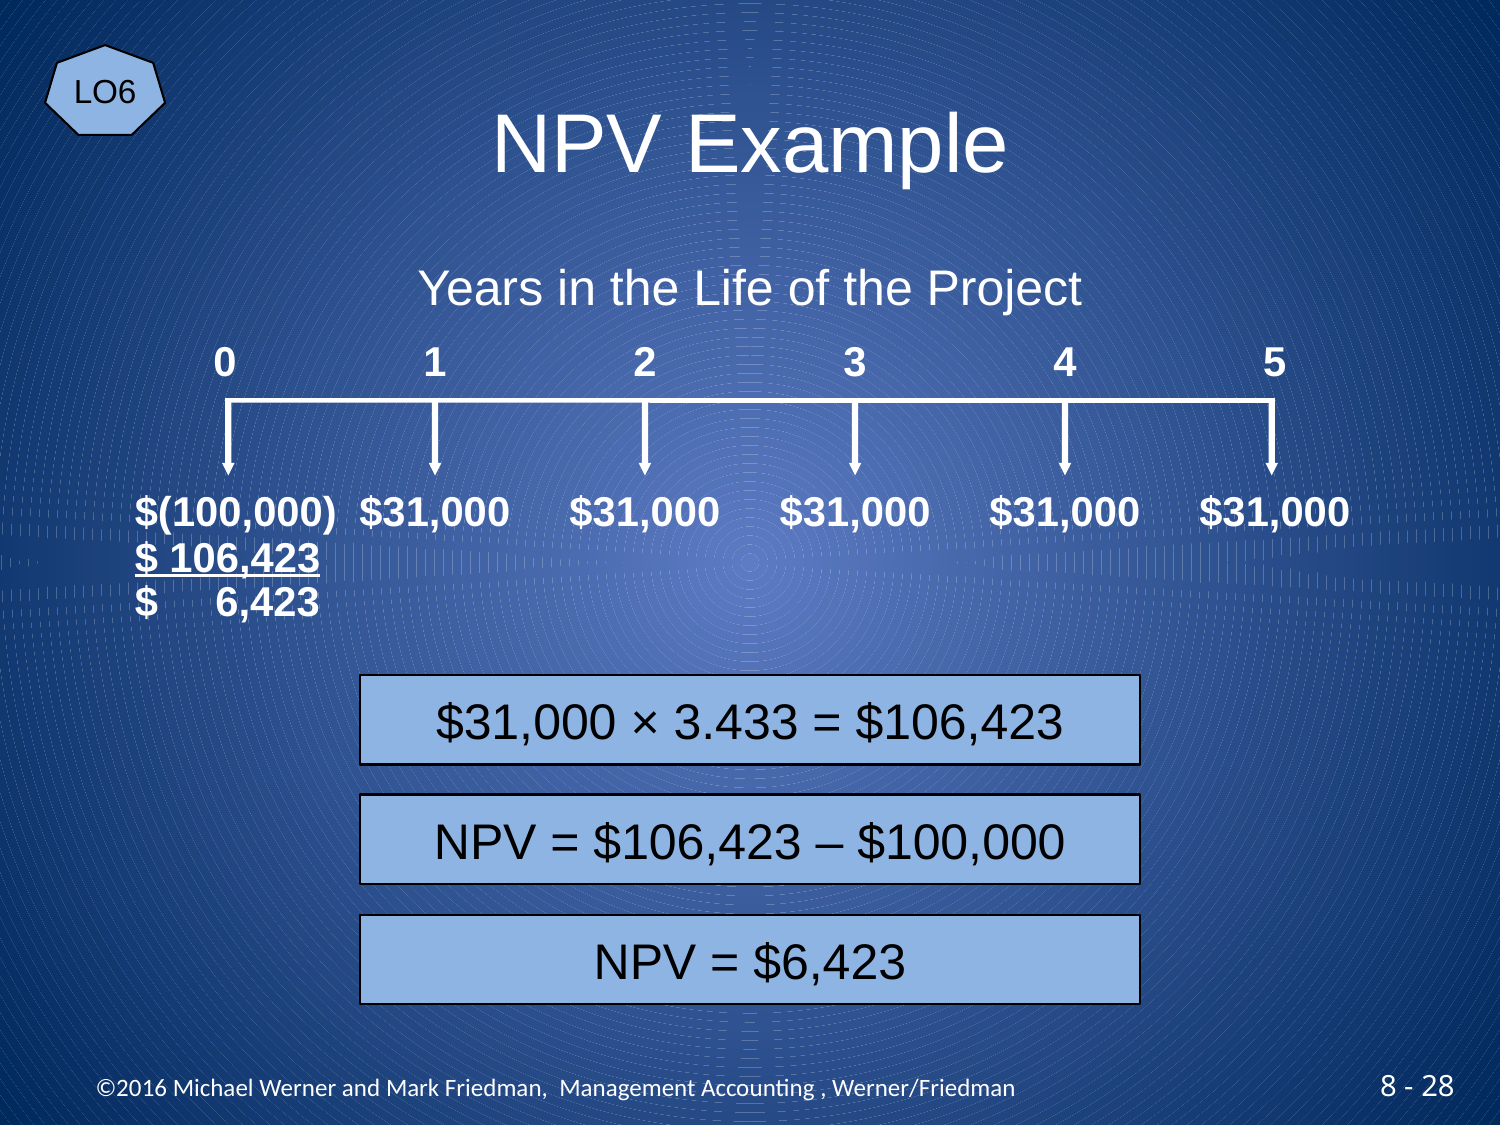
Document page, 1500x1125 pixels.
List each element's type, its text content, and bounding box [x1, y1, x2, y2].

text_box LO6 [43, 43, 168, 137]
footer ©2016 Michael Werner and Mark Friedman, Management Accounting , Werner/Friedman [75, 1047, 1200, 1125]
title NPV Example [74, 44, 1426, 233]
text_box NPV = $106,423 – $100,000 [360, 794, 1140, 885]
text_box $31,000 × 3.433 = $106,423 [360, 674, 1140, 765]
text_box NPV = $6,423 [360, 914, 1140, 1005]
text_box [119, 239, 1380, 631]
